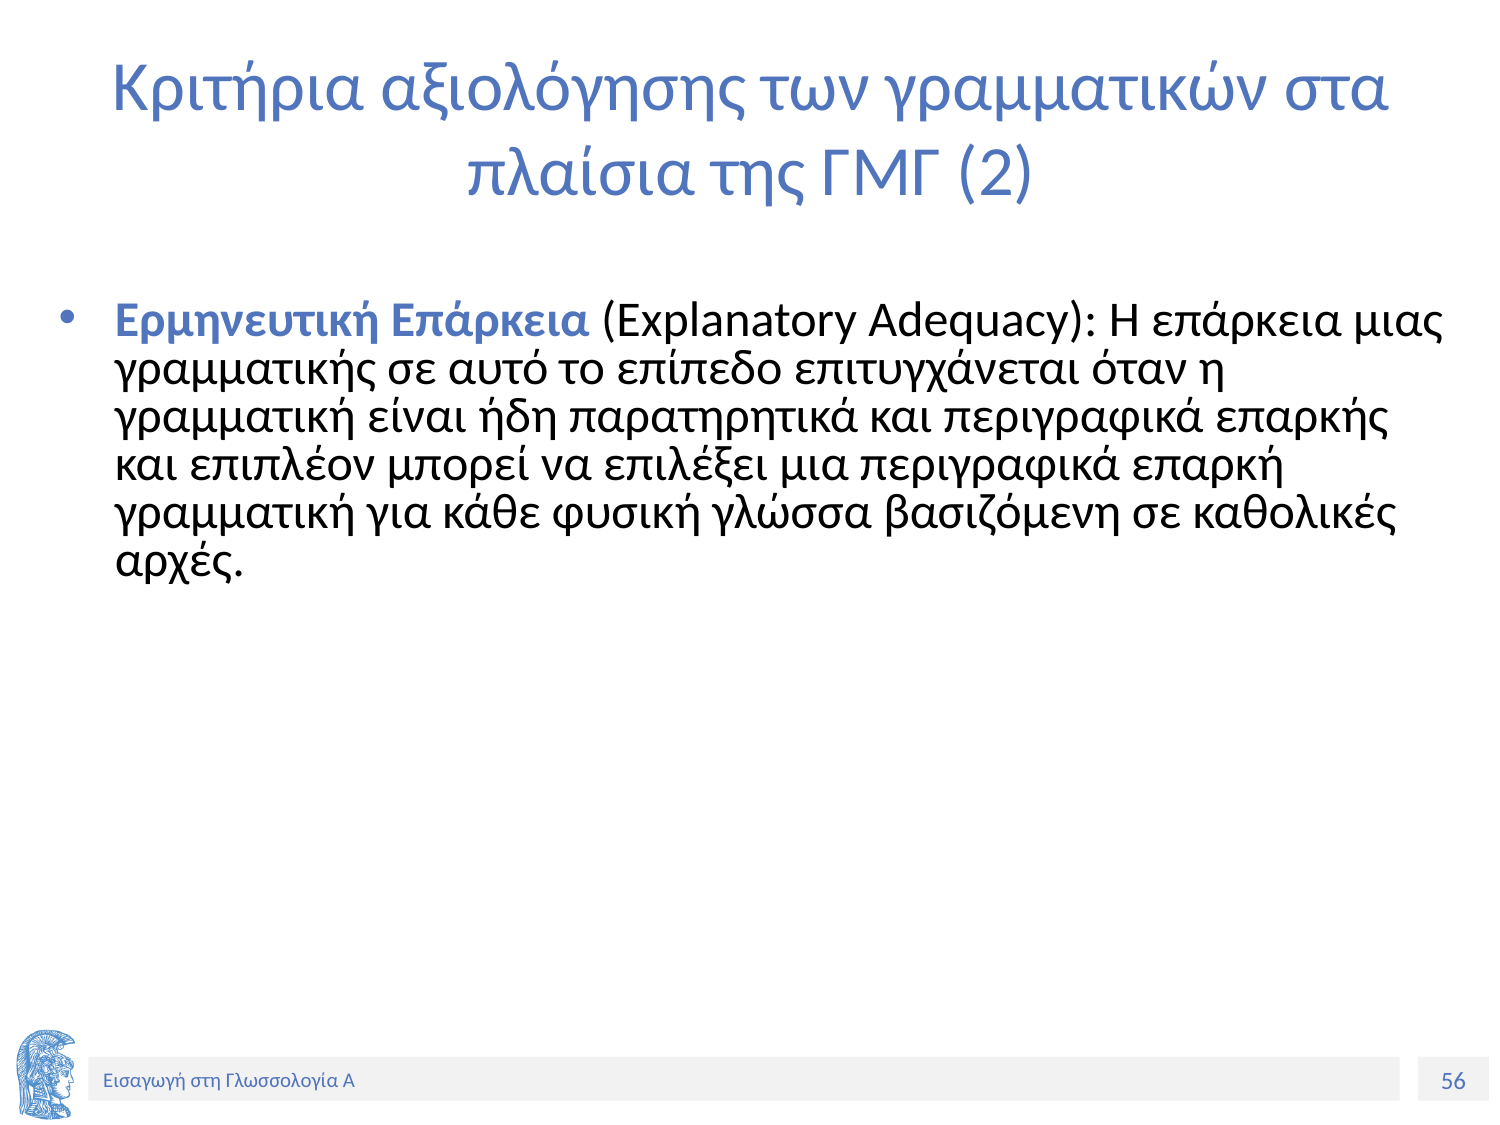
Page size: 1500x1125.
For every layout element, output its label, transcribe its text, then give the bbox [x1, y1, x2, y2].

list Ερμηνευτική Επάρκεια (Explanatory Adequacy): Η επάρκεια μιας γραμματικής σε αυτό το επίπεδο επιτυγχάνεται όταν η γραμματική είναι ήδη παρατηρητικά και περιγραφικά επαρκής και επιπλέον μπορεί να επιλέξει μια περιγραφικά επαρκή γραμματική για κάθε φυσική γλώσσα βασιζόμενη σε καθολικές αρχές. [43, 215, 1461, 997]
picture [9, 1026, 81, 1120]
title Κριτήρια αξιολόγησης των γραμματικών στα πλαίσια της ΓΜΓ (2) [77, 30, 1428, 215]
